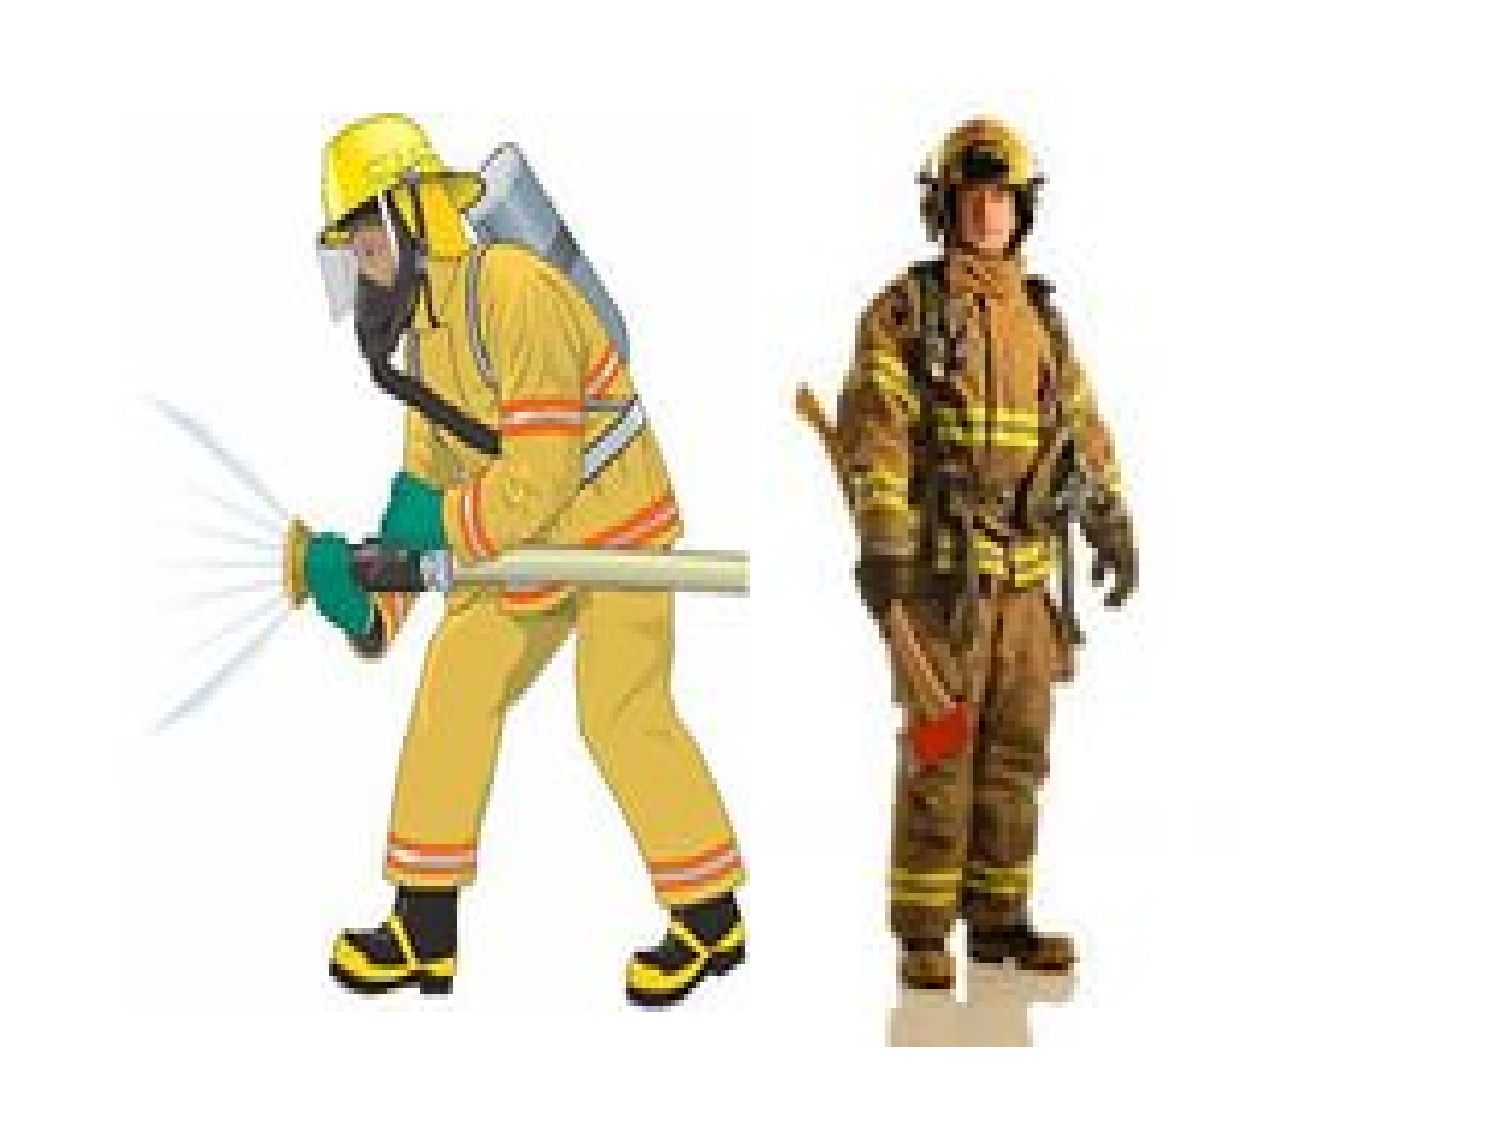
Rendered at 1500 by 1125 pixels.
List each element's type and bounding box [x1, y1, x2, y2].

picture [123, 89, 1259, 1047]
